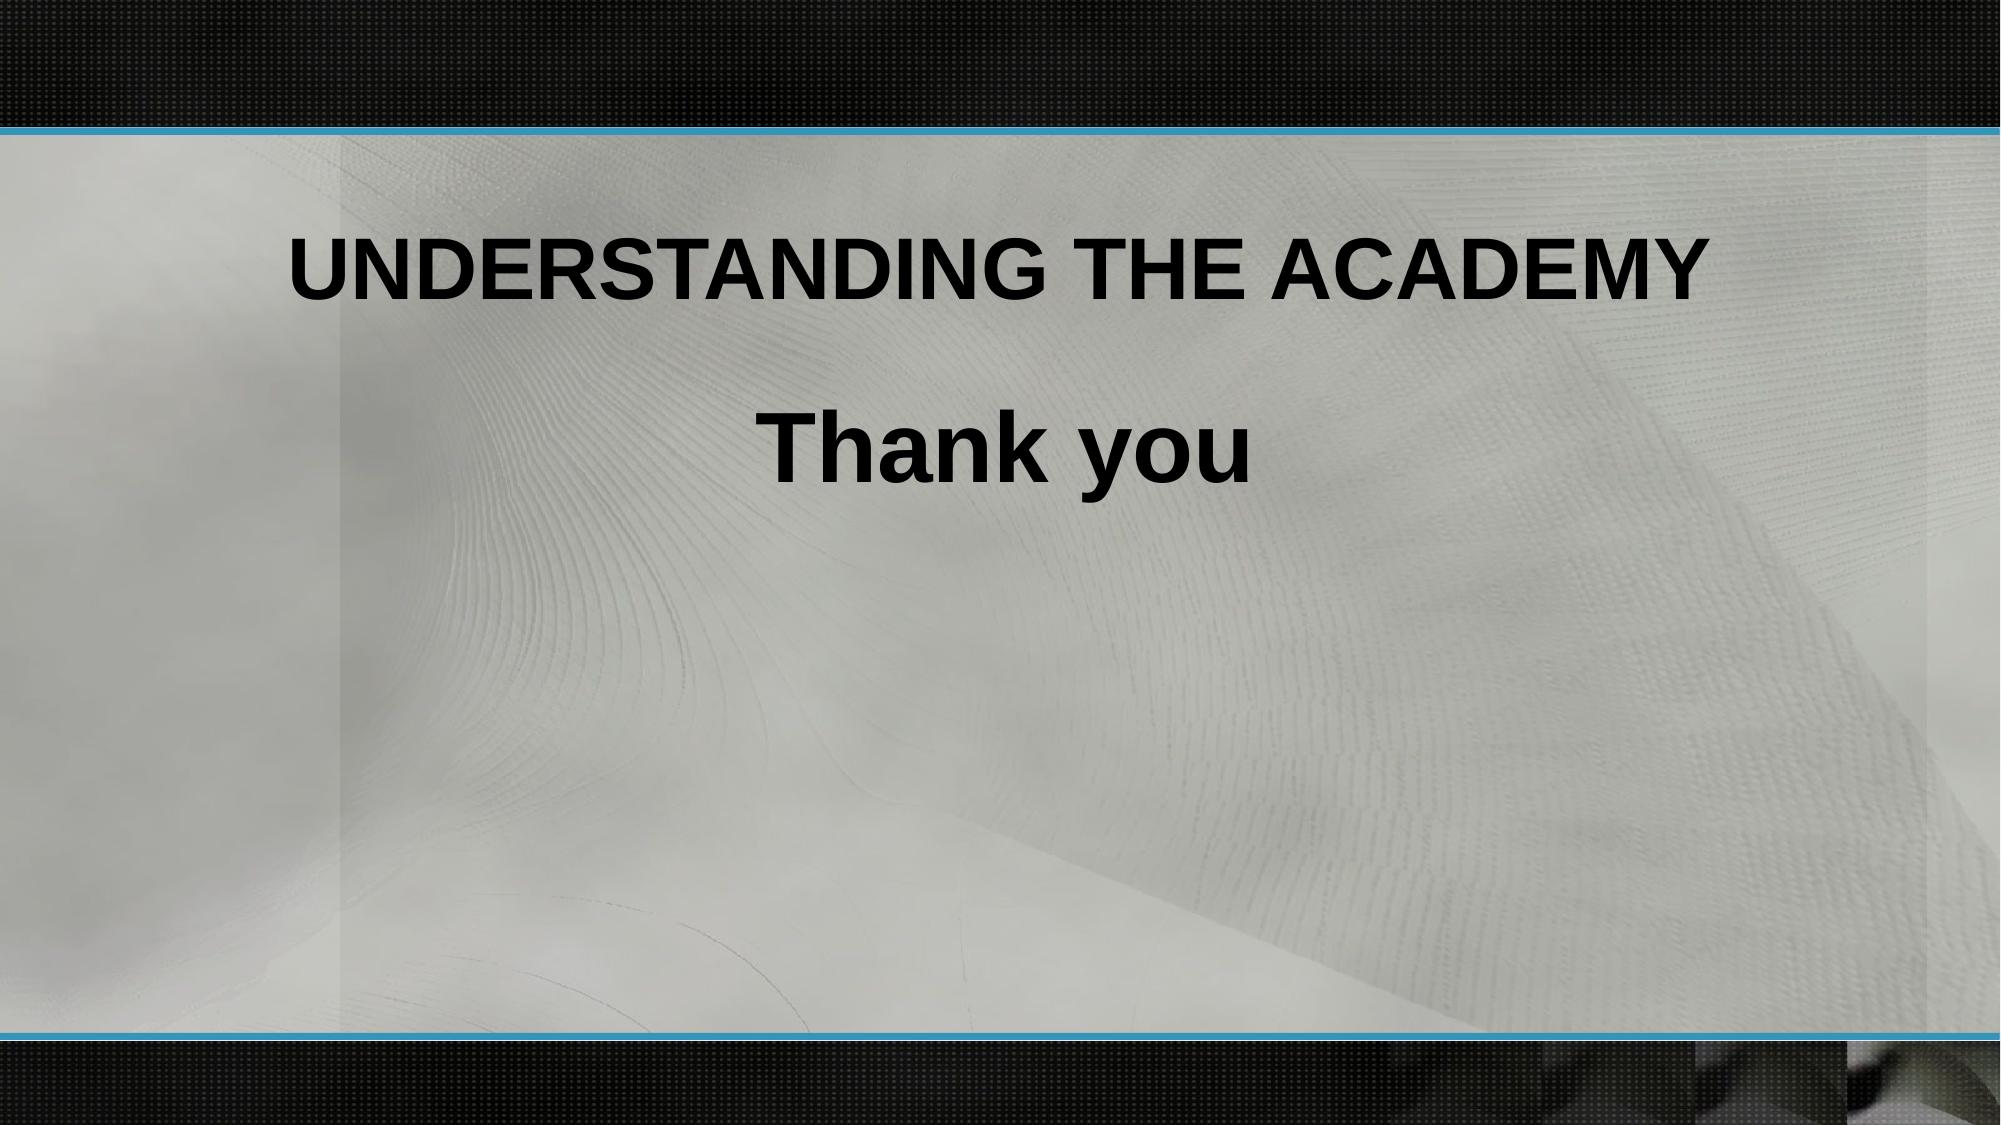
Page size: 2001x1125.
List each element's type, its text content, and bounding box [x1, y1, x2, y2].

list Thank you [99, 375, 1900, 1025]
title UNDERSTANDING THE ACADEMY [99, 149, 1900, 375]
picture [0, 0, 2001, 1125]
